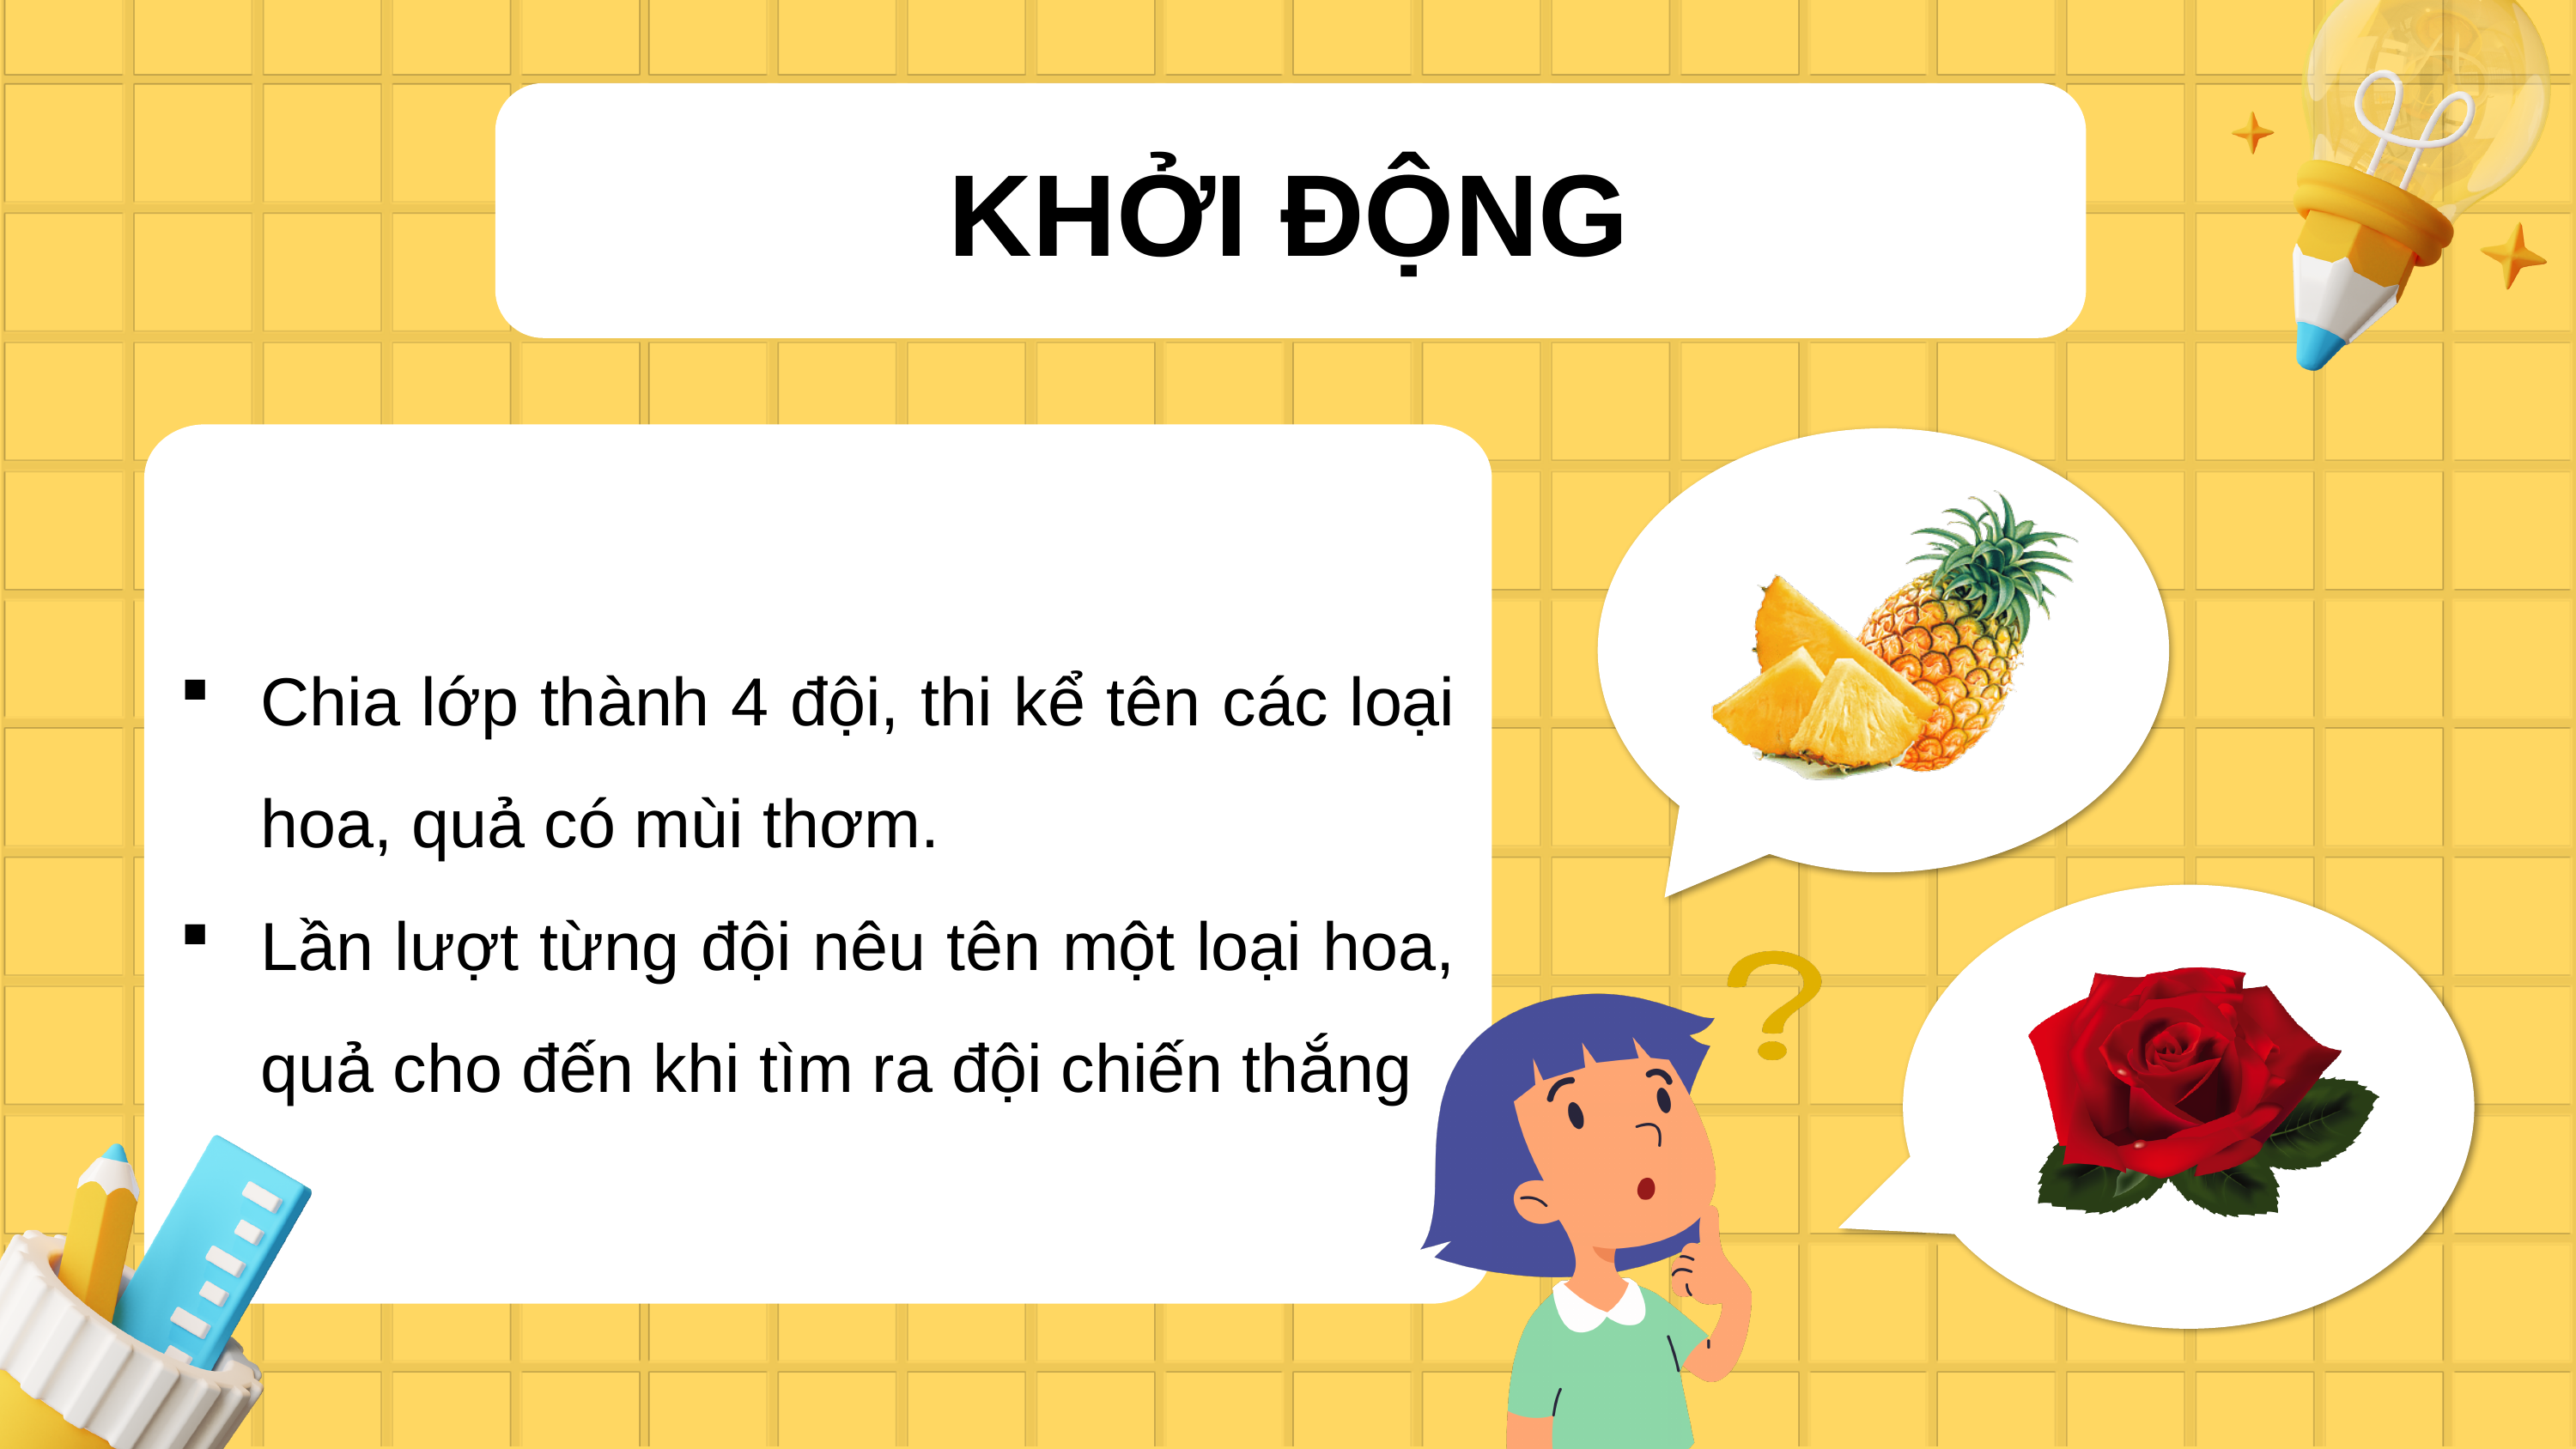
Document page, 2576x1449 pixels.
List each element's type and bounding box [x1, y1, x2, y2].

text_box [495, 82, 2087, 338]
picture [0, 0, 2576, 1449]
text_box [143, 424, 1492, 1304]
